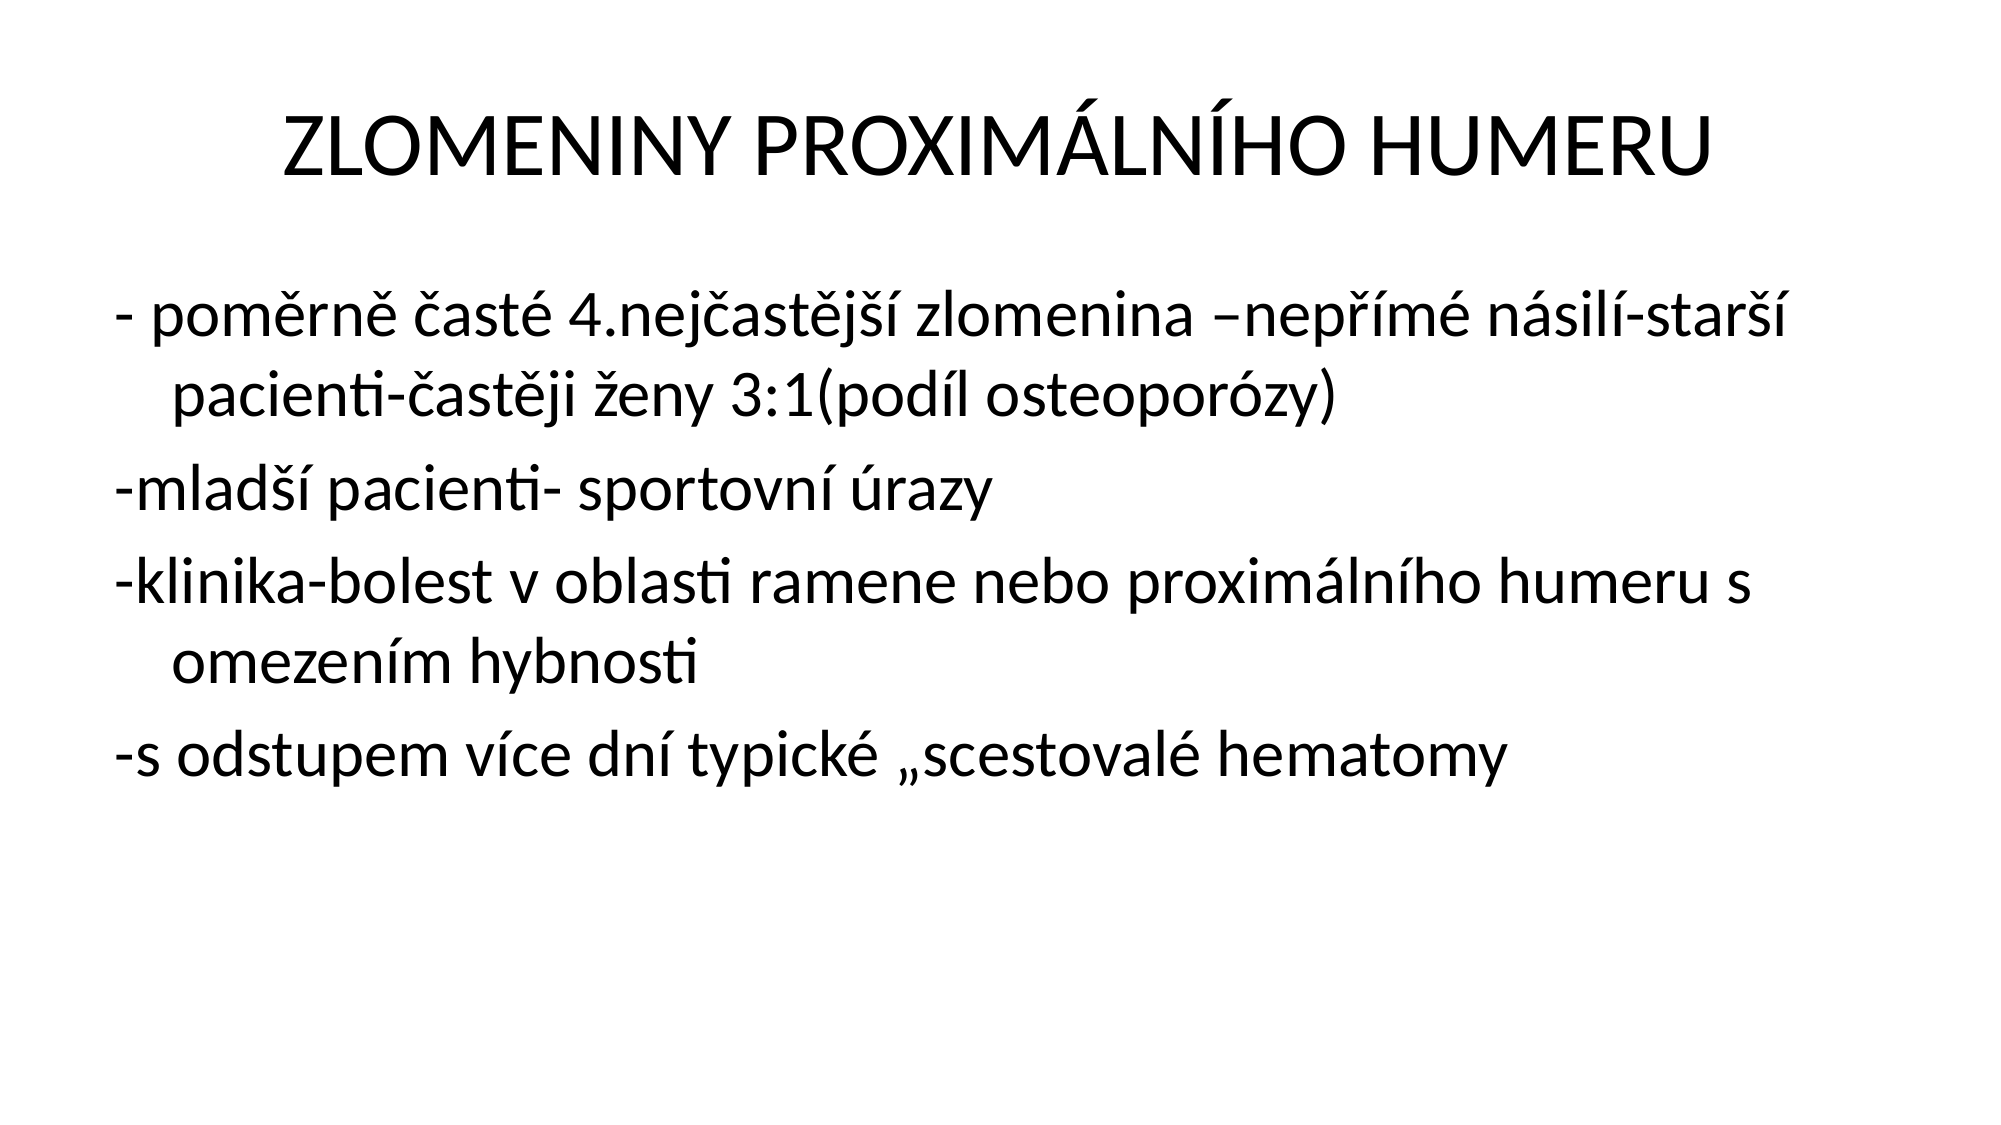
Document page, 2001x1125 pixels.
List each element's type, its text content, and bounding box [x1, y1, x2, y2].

title ZLOMENINY PROXIMÁLNÍHO HUMERU [99, 45, 1900, 233]
list - poměrně časté 4.nejčastější zlomenina –nepřímé násilí-starší pacienti-častěji ženy 3:1(podíl osteoporózy) -mladší pacienti- sportovní úrazy -klinika-bolest v oblasti ramene nebo proximálního humeru s omezením hybnosti -s odstupem více dní typické „scestovalé hematomy [99, 262, 1900, 1005]
